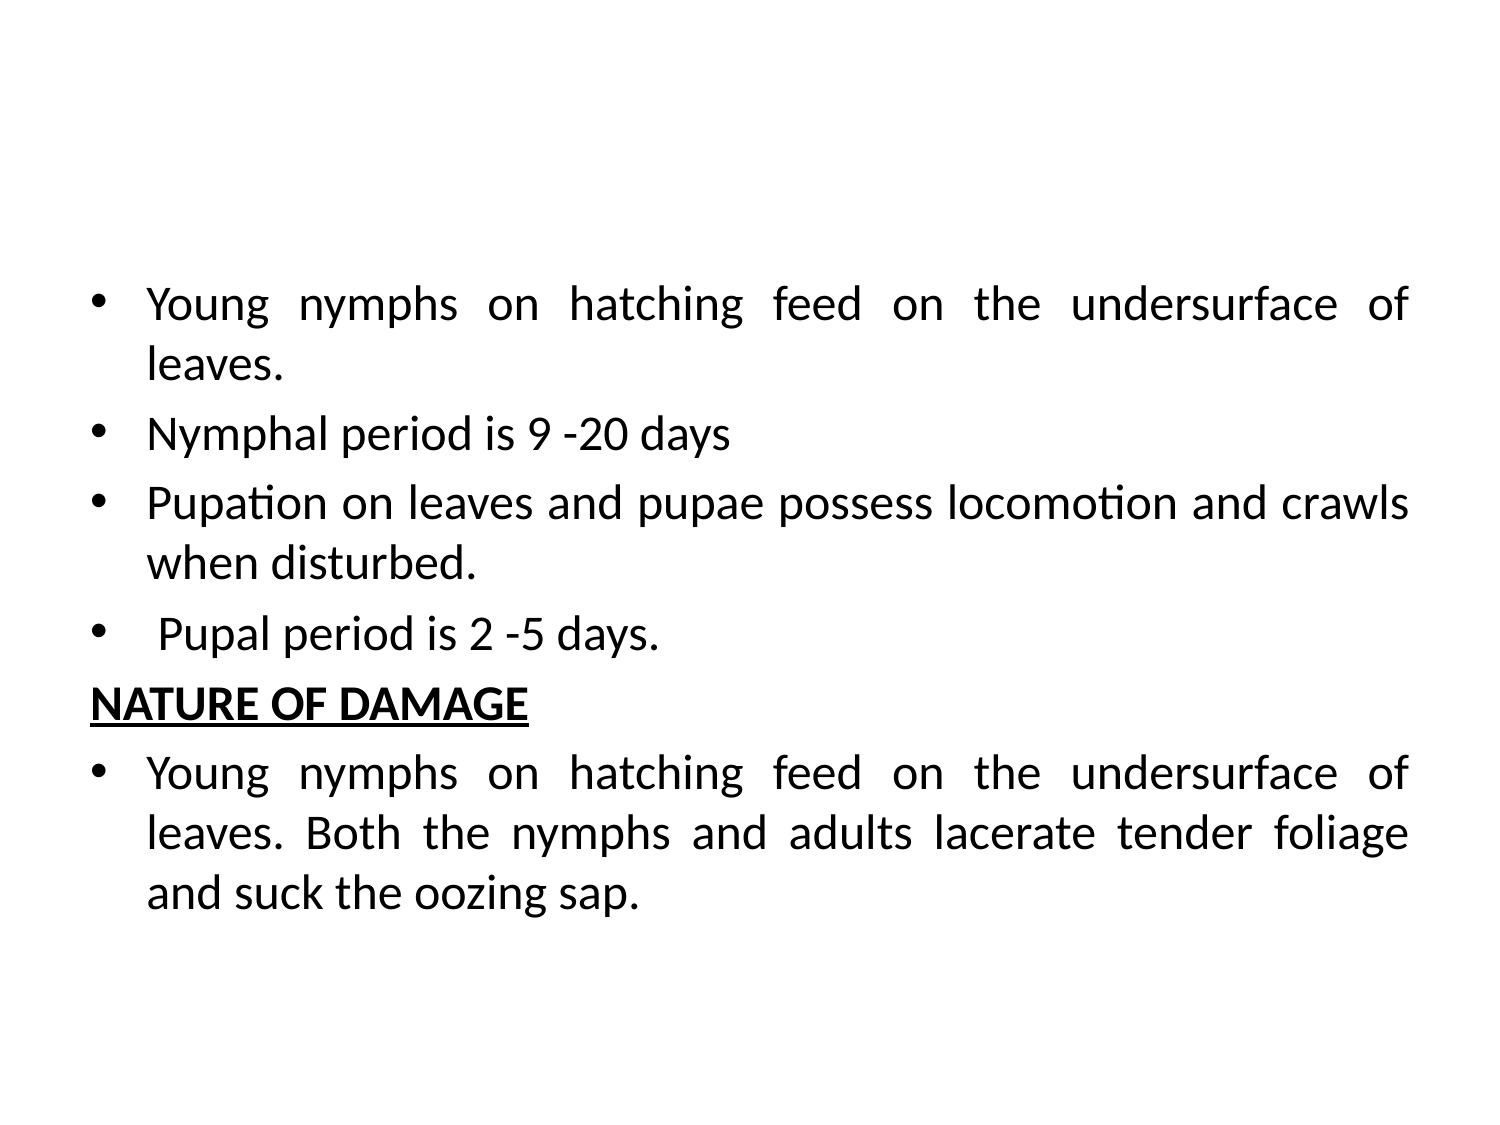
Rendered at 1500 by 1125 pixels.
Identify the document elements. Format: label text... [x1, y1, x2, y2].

list Young nymphs on hatching feed on the undersurface of leaves. Nymphal period is 9 -20 days Pupation on leaves and pupae possess locomotion and crawls when disturbed. Pupal period is 2 -5 days. NATURE OF DAMAGE Young nymphs on hatching feed on the undersurface of leaves. Both the nymphs and adults lacerate tender foliage and suck the oozing sap. [75, 262, 1425, 1005]
